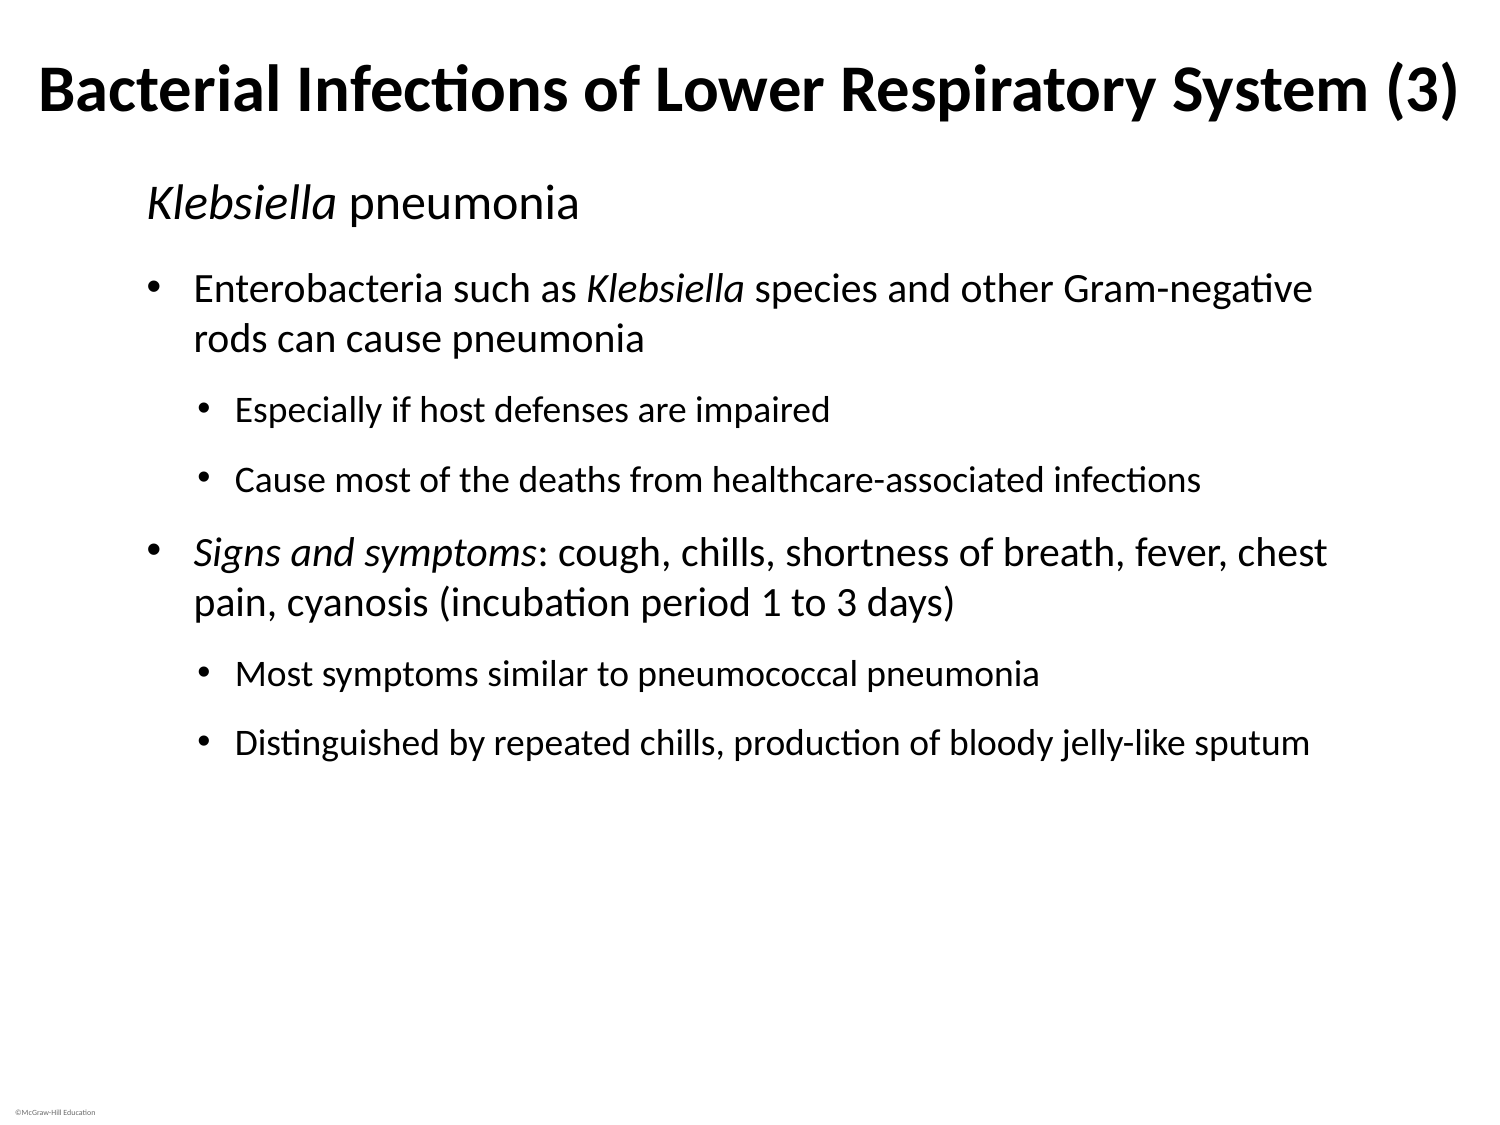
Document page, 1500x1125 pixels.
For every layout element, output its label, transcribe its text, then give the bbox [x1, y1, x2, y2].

list Klebsiella pneumonia Enterobacteria such as Klebsiella species and other Gram-negative rods can cause pneumonia Especially if host defenses are impaired Cause most of the deaths from healthcare-associated infections Signs and symptoms: cough, chills, shortness of breath, fever, chest pain, cyanosis (incubation period 1 to 3 days) Most symptoms similar to pneumococcal pneumonia Distinguished by repeated chills, production of bloody jelly-like sputum [131, 162, 1395, 788]
title Bacterial Infections of Lower Respiratory System (3) [3, 37, 1497, 138]
